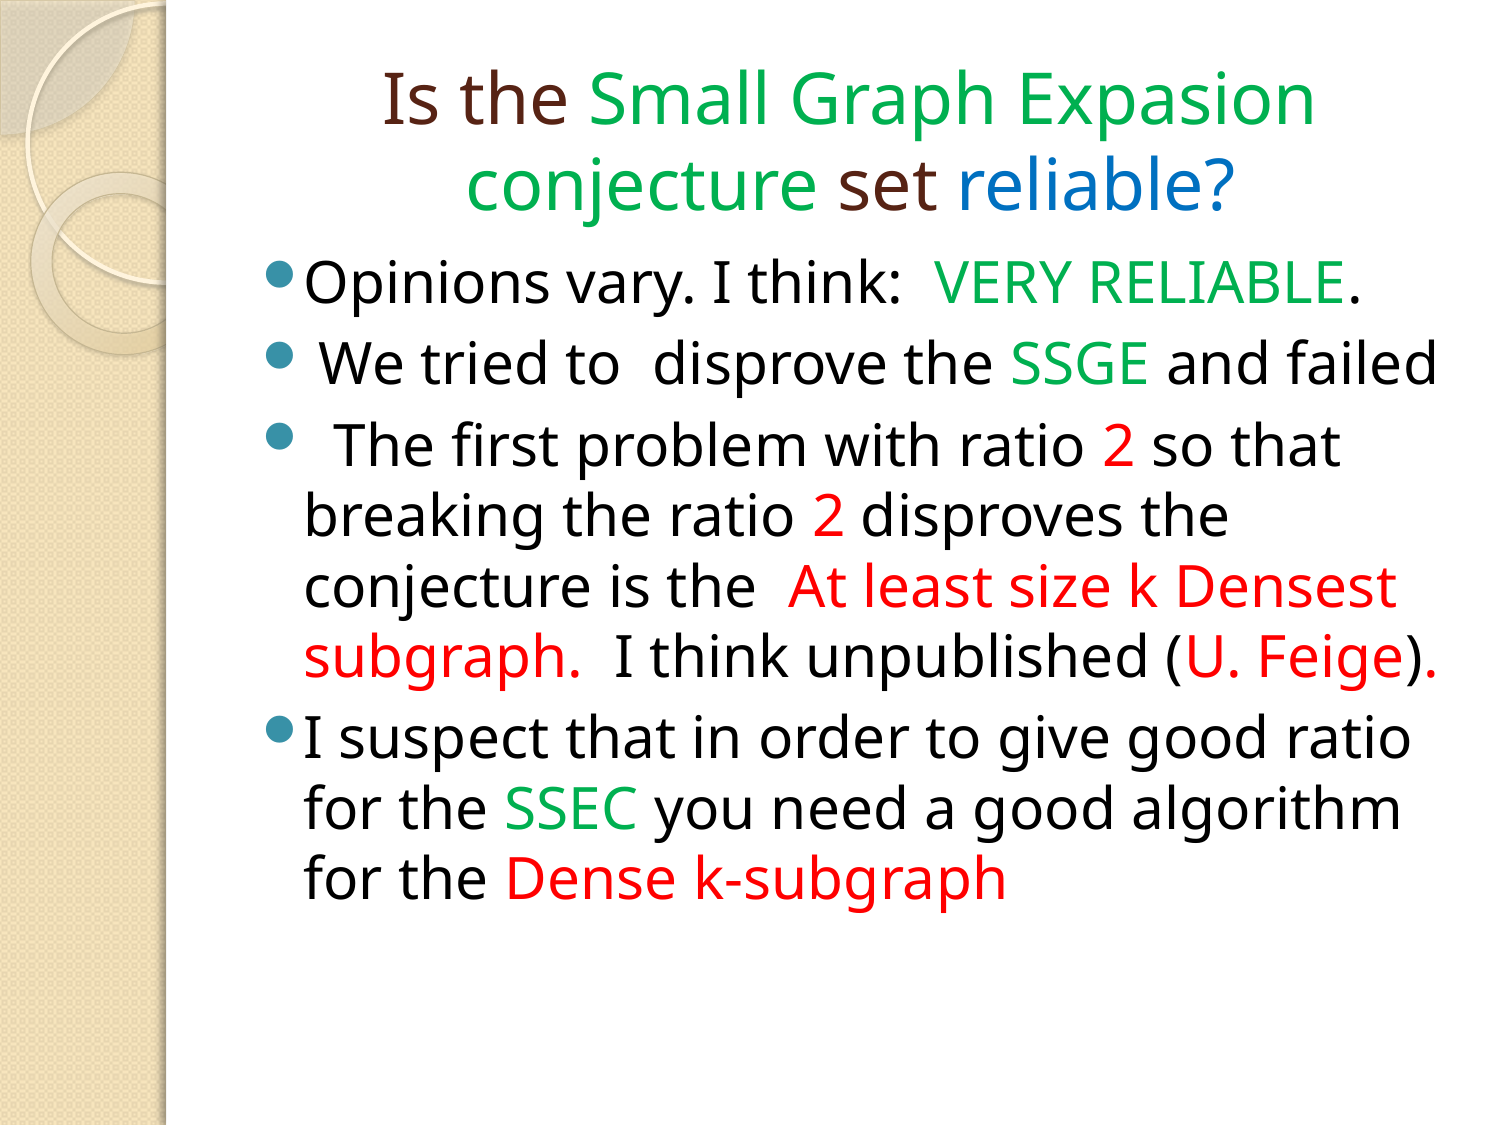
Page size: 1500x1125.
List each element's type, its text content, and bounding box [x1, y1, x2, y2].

list Opinions vary. I think: VERY RELIABLE. We tried to disprove the SSGE and failed The first problem with ratio 2 so that breaking the ratio 2 disproves the conjecture is the At least size k Densest subgraph. I think unpublished (U. Feige). I suspect that in order to give good ratio for the SSEC you need a good algorithm for the Dense k-subgraph [235, 237, 1466, 1025]
title Is the Small Graph Expasion conjecture set reliable? [235, 45, 1466, 233]
